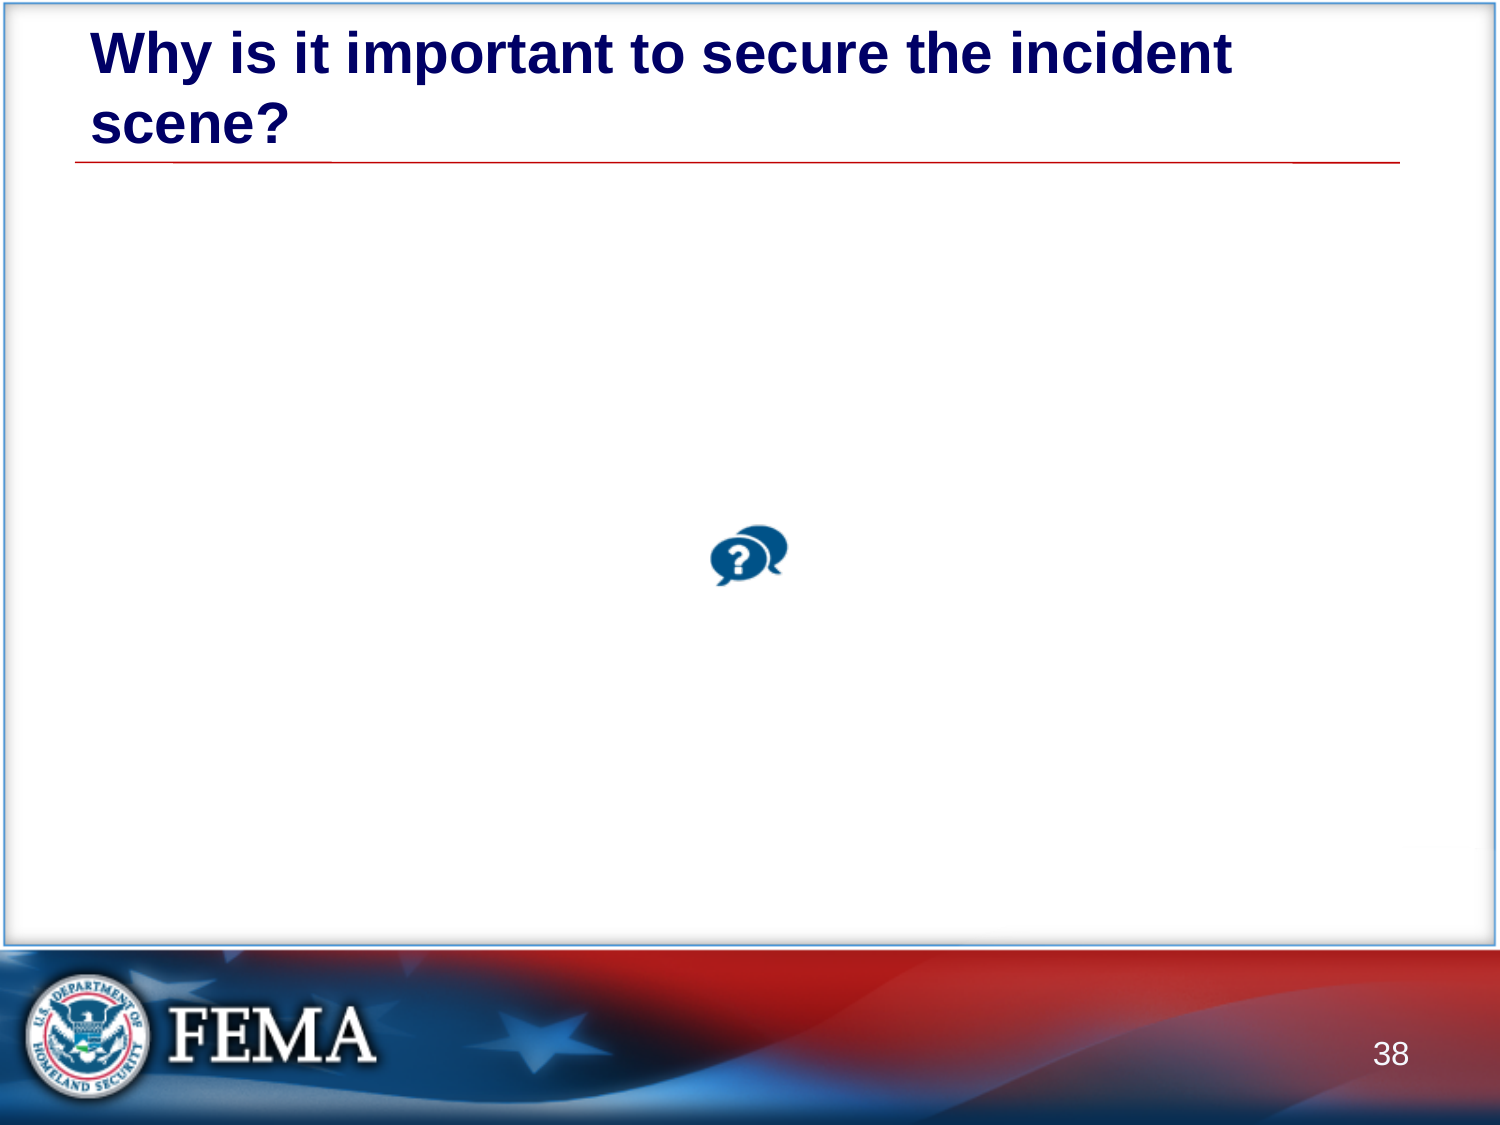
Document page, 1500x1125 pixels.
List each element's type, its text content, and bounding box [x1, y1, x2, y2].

picture [0, 0, 1500, 1125]
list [710, 517, 790, 596]
slide_number 38 [1074, 1024, 1425, 1103]
title Why is it important to secure the incident scene? [75, 32, 1425, 138]
